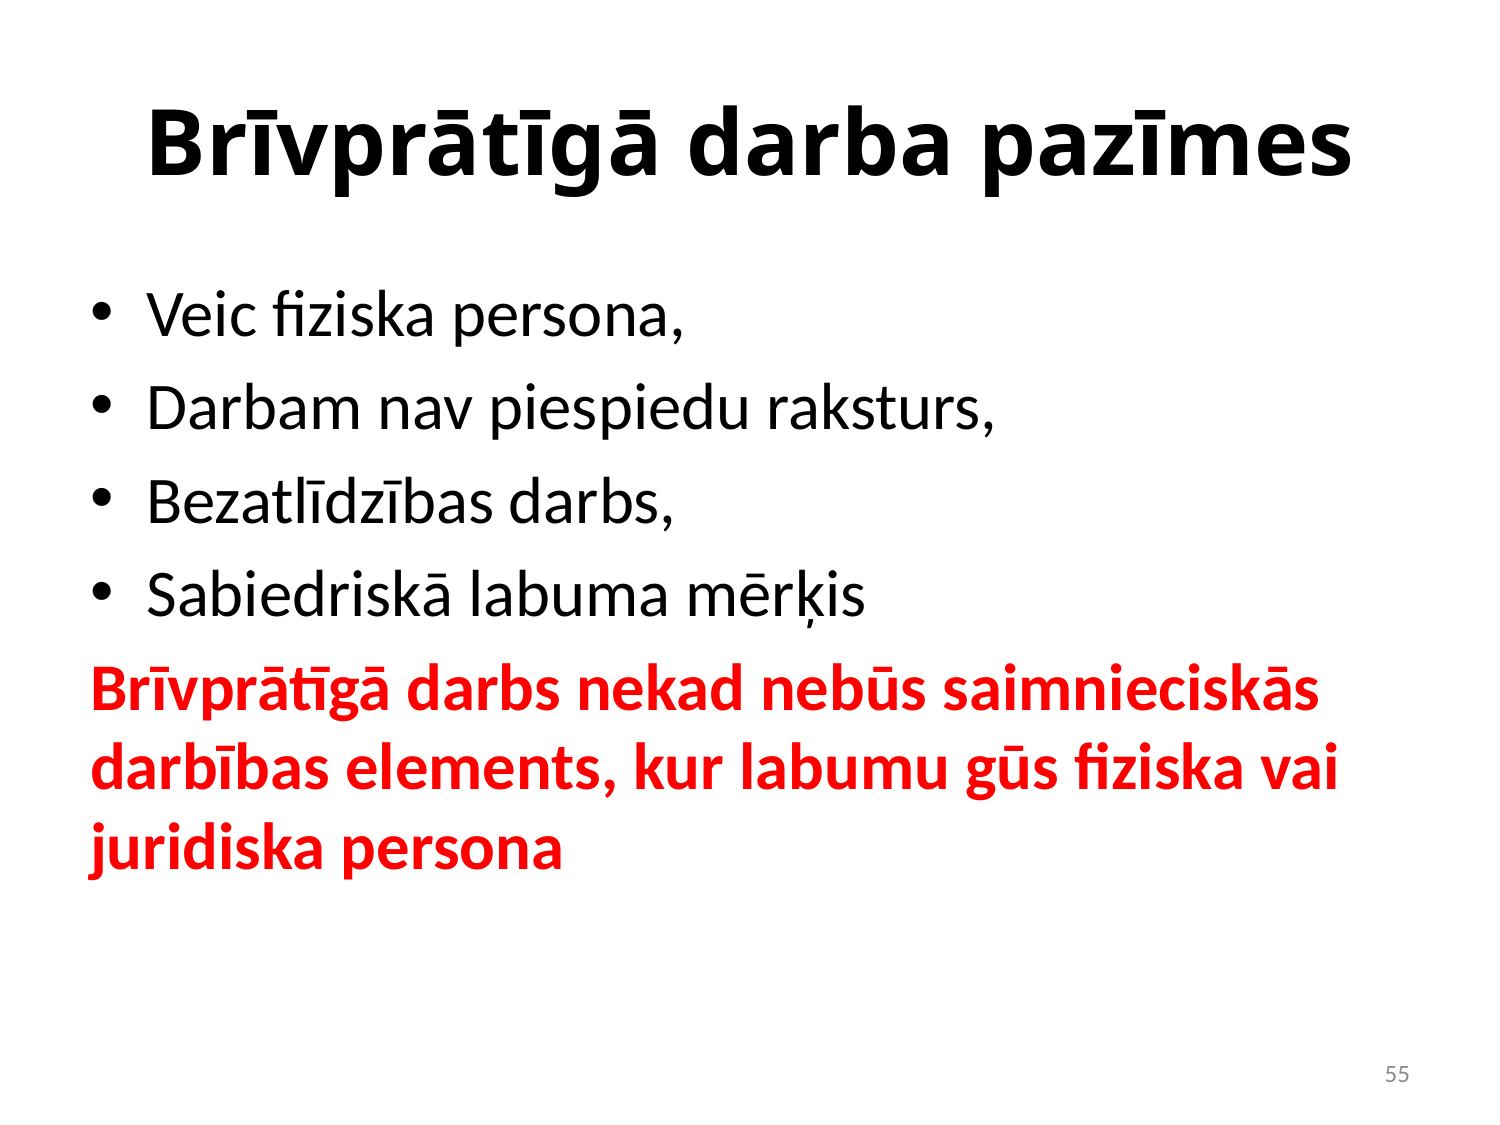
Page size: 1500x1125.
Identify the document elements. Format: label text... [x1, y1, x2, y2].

list Veic fiziska persona, Darbam nav piespiedu raksturs, Bezatlīdzības darbs, Sabiedriskā labuma mērķis Brīvprātīgā darbs nekad nebūs saimnieciskās darbības elements, kur labumu gūs fiziska vai juridiska persona [75, 262, 1425, 1005]
slide_number 55 [1074, 1042, 1425, 1103]
title Brīvprātīgā darba pazīmes [75, 45, 1425, 233]
